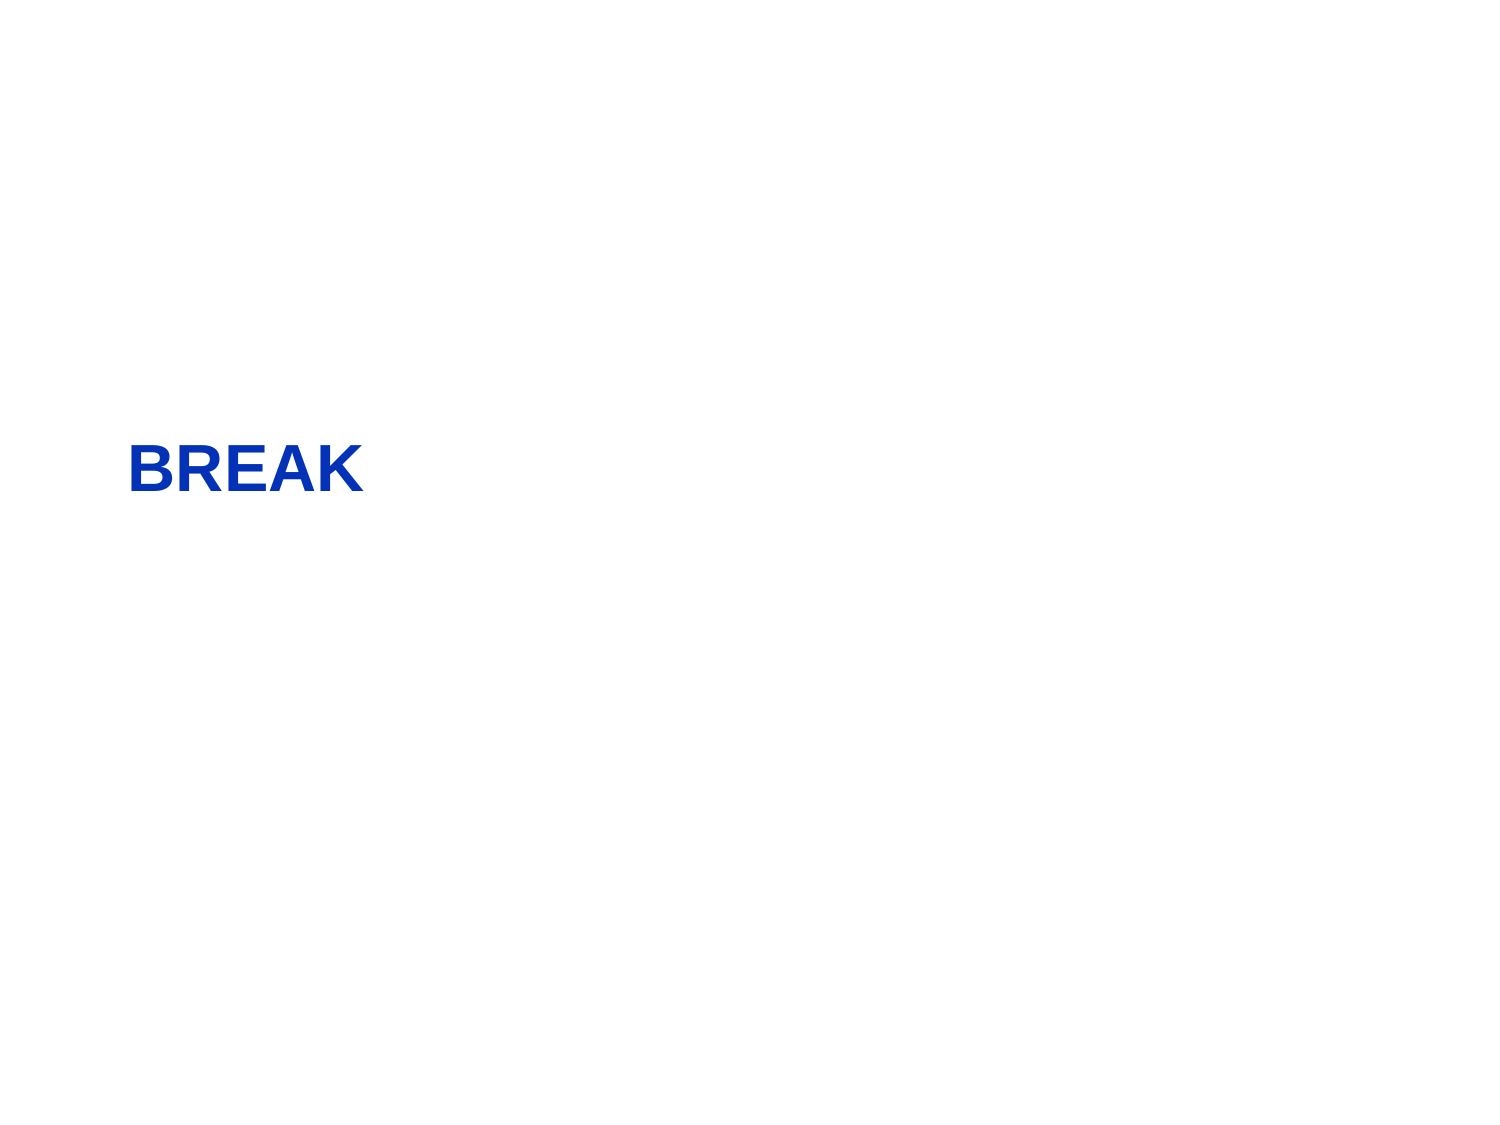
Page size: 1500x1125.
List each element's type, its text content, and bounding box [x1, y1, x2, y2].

title BREAK [112, 349, 1388, 591]
